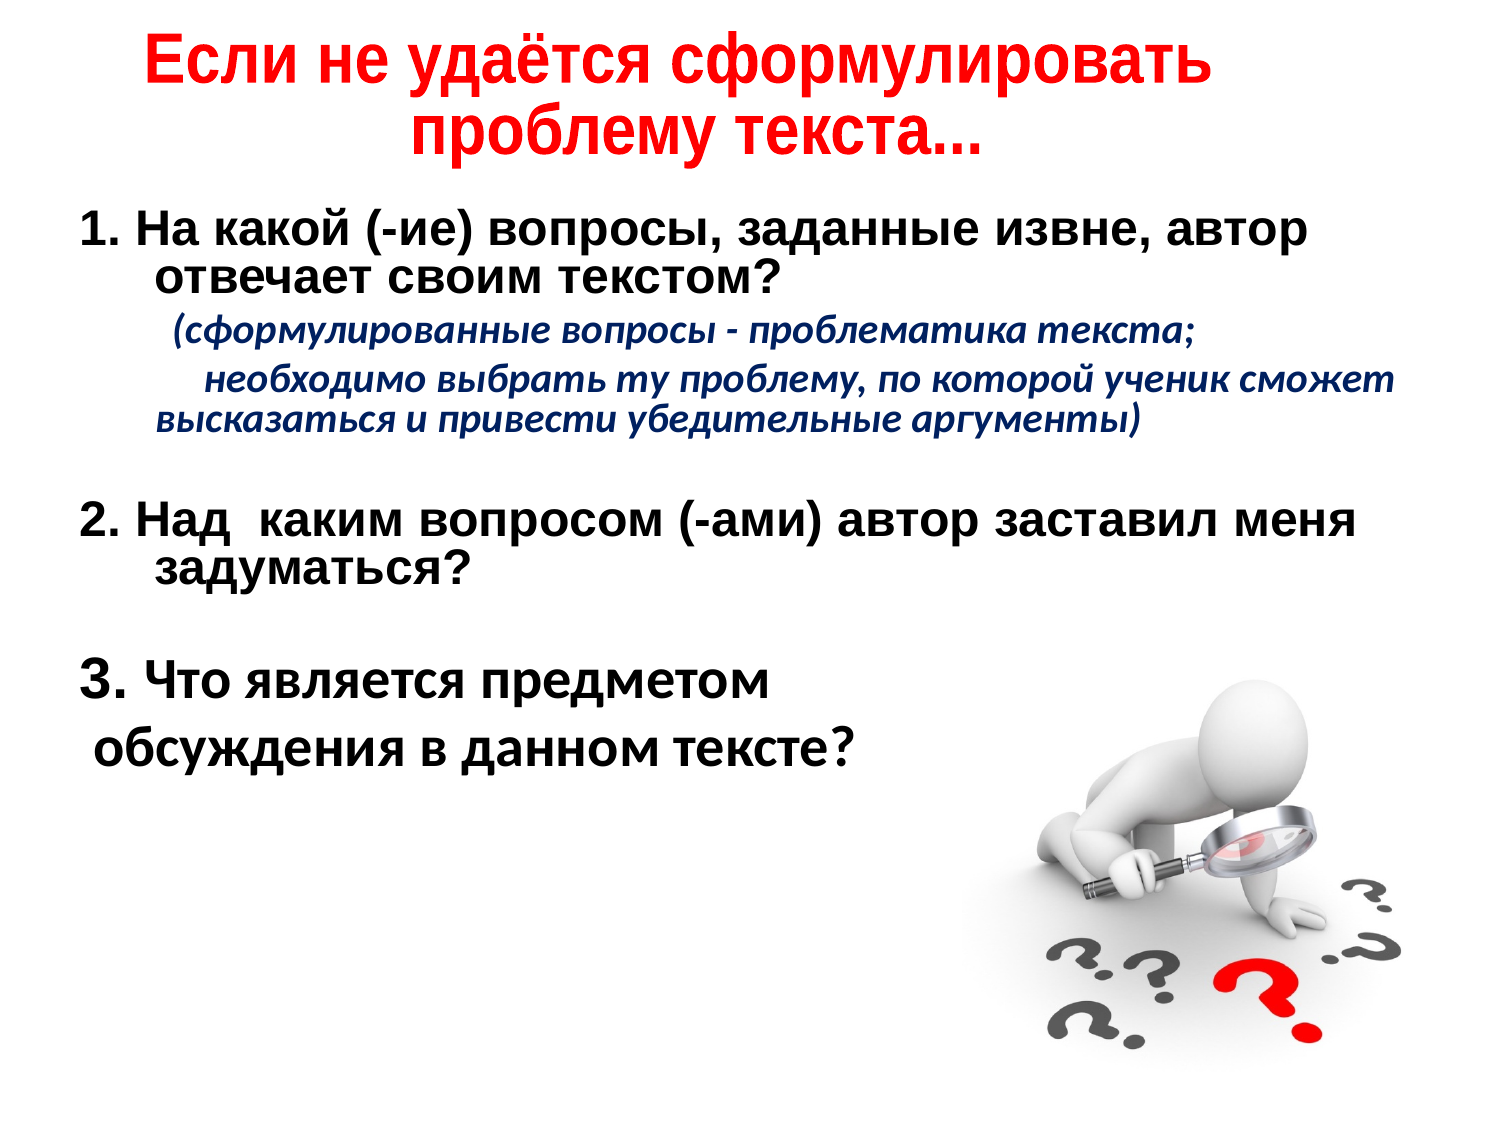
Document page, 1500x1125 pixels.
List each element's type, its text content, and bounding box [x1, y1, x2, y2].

list 1. На какой (-ие) вопросы, заданные извне, автор отвечает своим текстом? (сформулированные вопросы - проблематика текста; необходимо выбрать ту проблему, по которой ученик сможет высказаться и привести убедительные аргументы) 2. Над каким вопросом (-ами) автор заставил меня задуматься? 3. Что является предметом обсуждения в данном тексте? [64, 199, 1448, 1095]
picture [962, 632, 1463, 1125]
